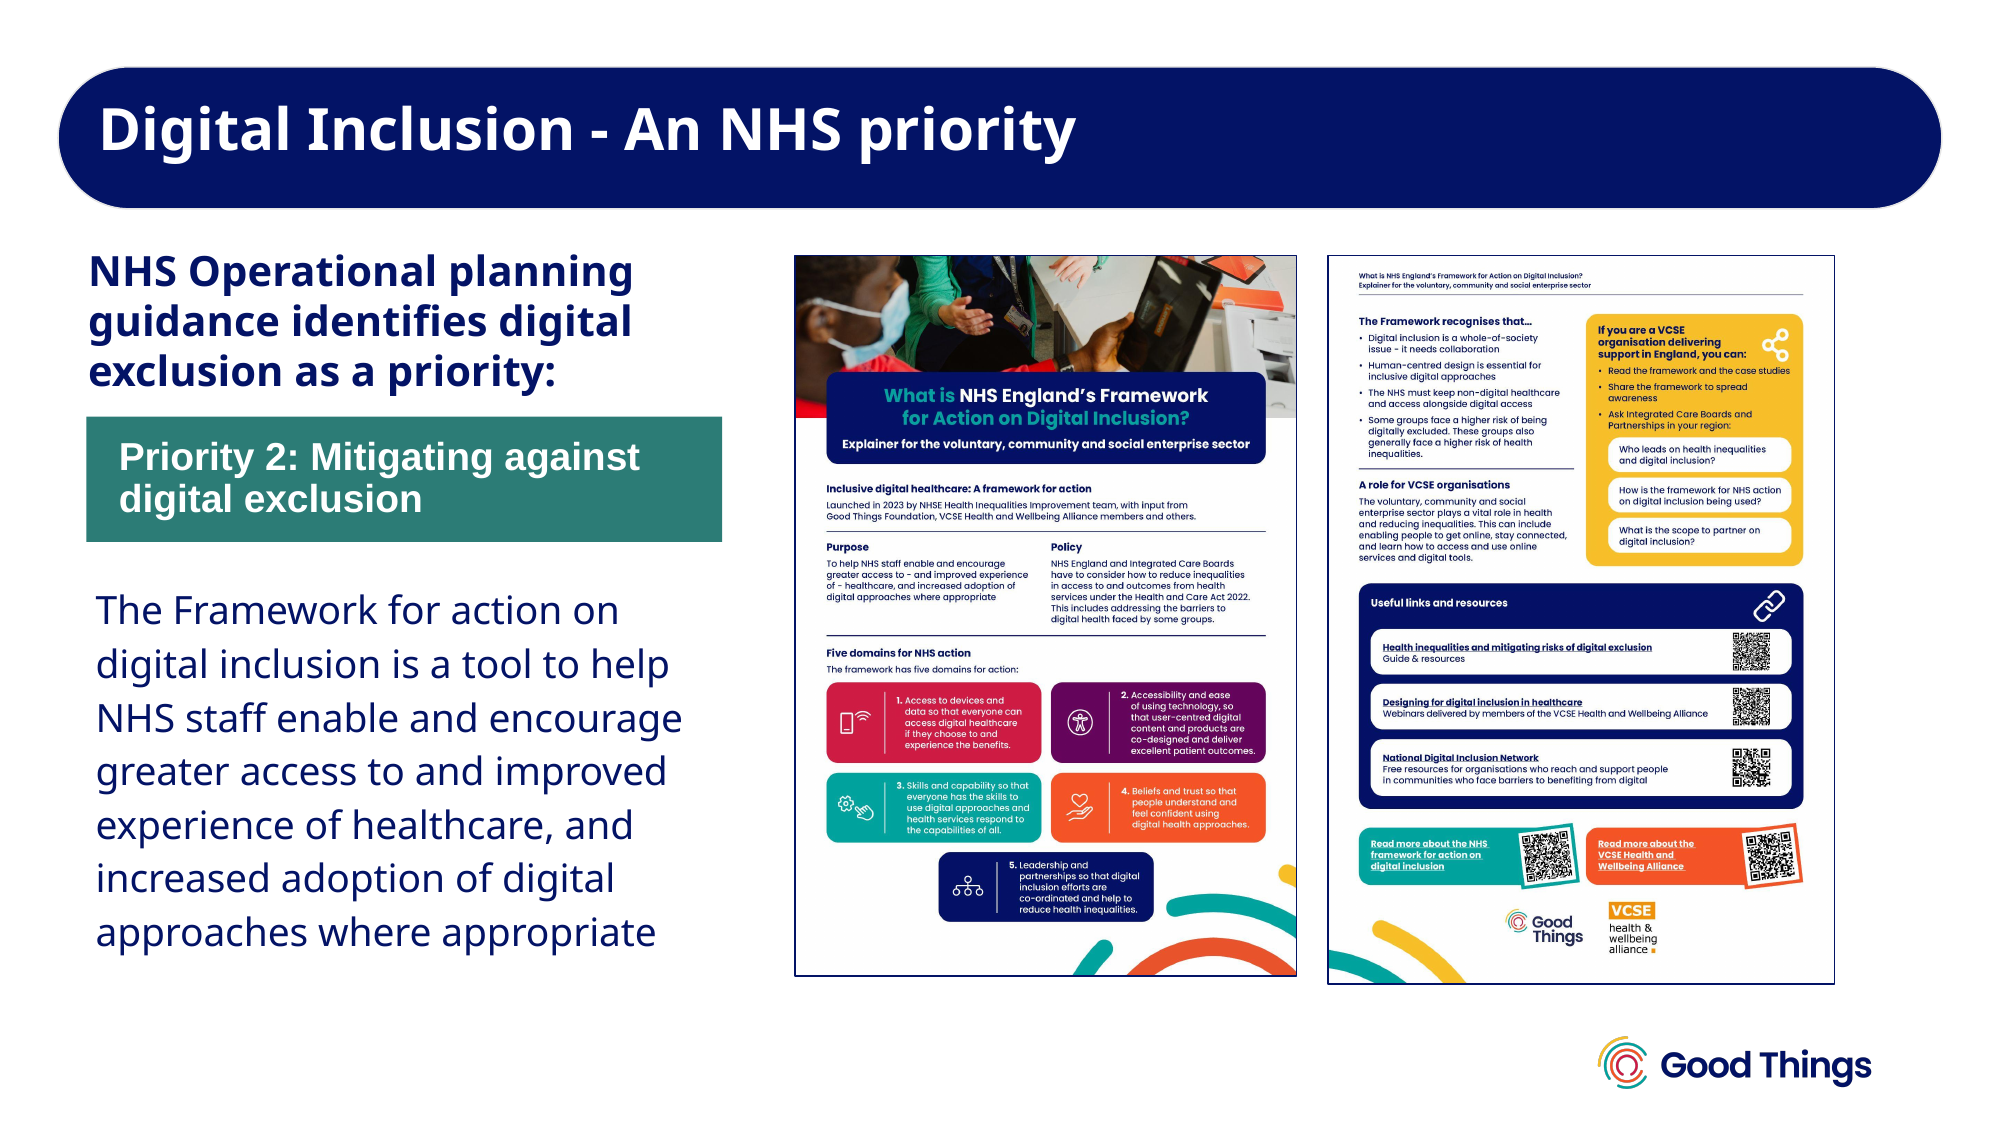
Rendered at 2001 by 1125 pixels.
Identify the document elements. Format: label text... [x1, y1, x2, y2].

subtitle NHS Operational planning guidance identifies digital exclusion as a priority: [68, 224, 764, 299]
title Digital Inclusion - An NHS priority [78, 71, 1907, 198]
picture [1328, 255, 1834, 984]
subtitle The Framework for action on digital inclusion is a tool to help NHS staff enable and encourage greater access to and improved experience of healthcare, and increased adoption of digital approaches where appropriate [75, 559, 730, 1054]
text_box Priority 2: Mitigating against digital exclusion [86, 416, 723, 542]
picture [795, 255, 1296, 976]
picture [1580, 1019, 1889, 1106]
